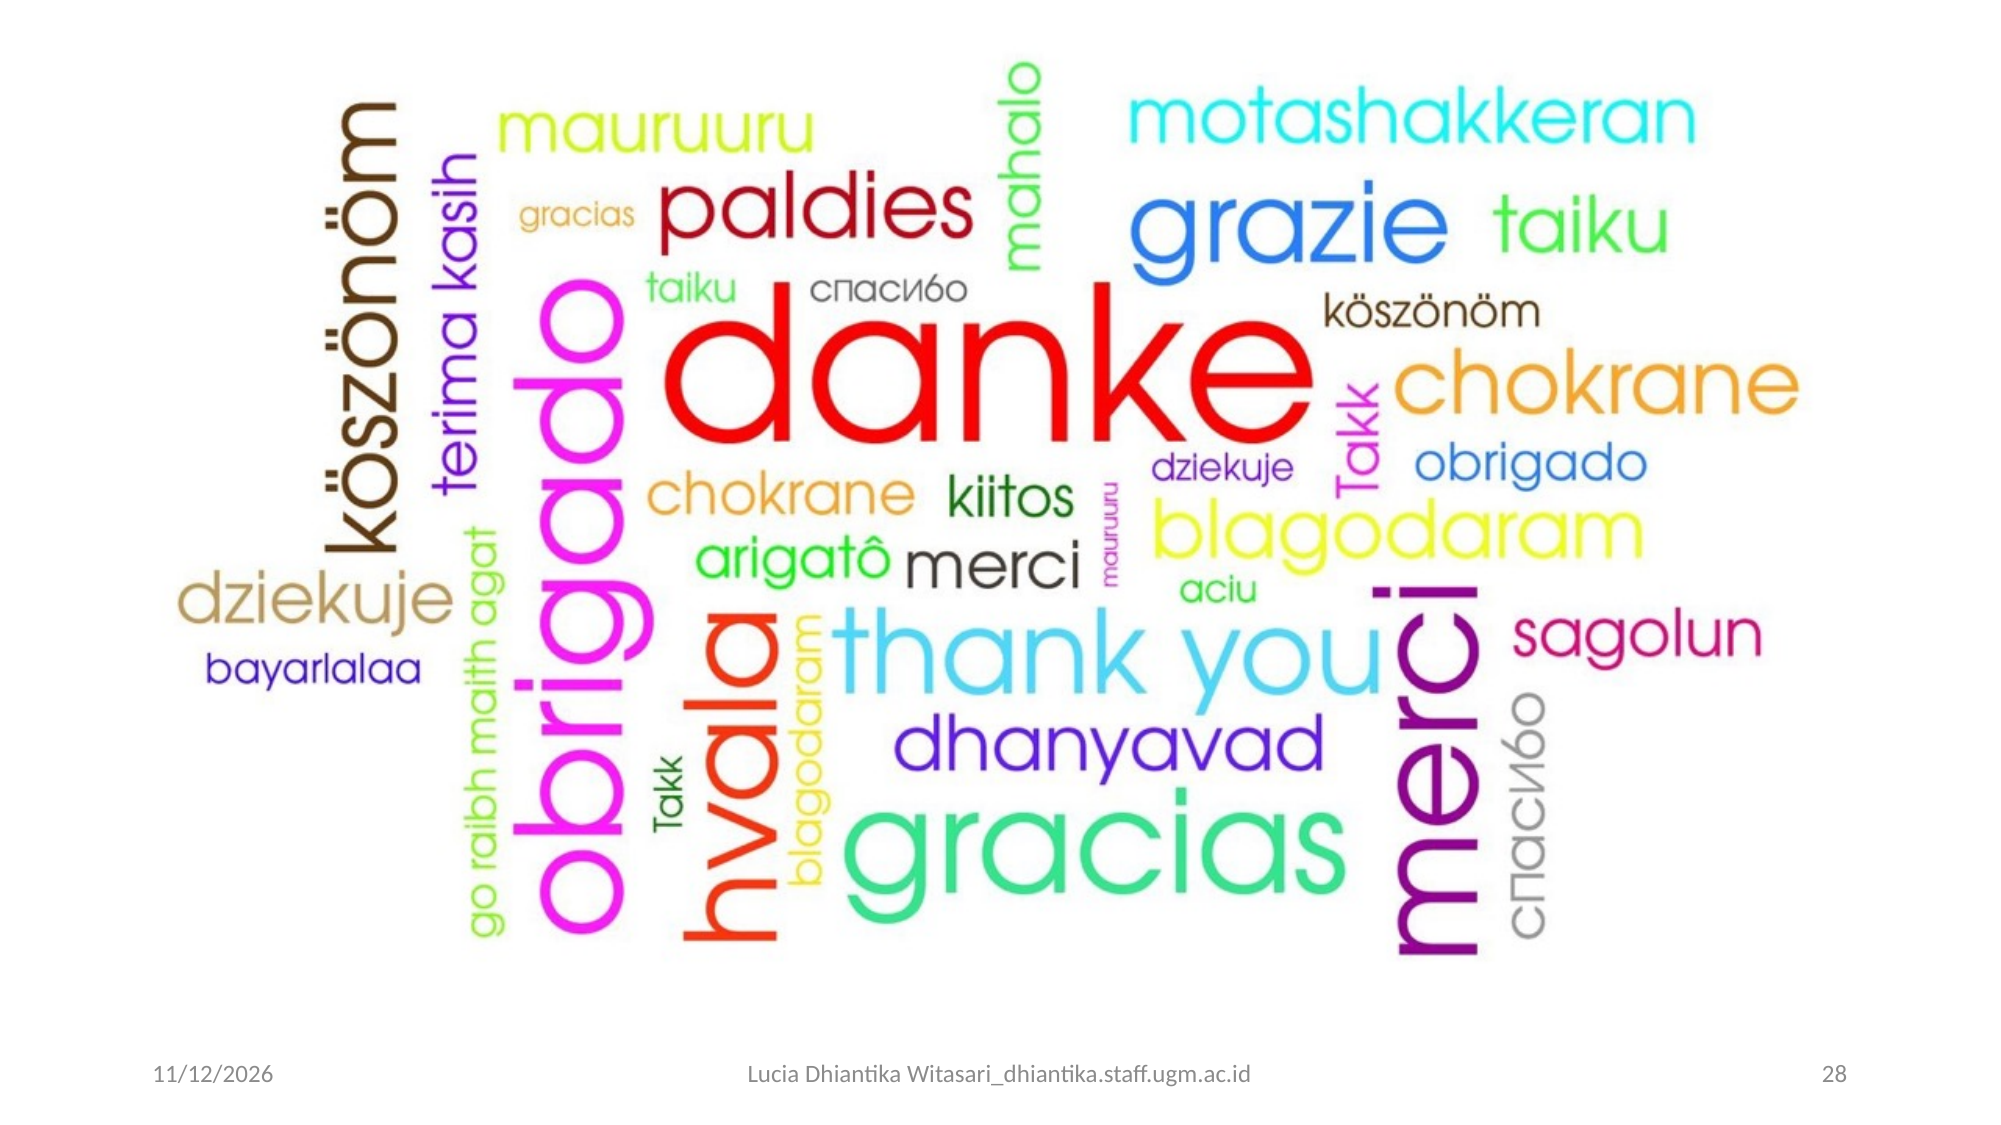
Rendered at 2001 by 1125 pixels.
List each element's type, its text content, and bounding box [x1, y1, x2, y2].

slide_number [137, 1042, 588, 1103]
footer Lucia Dhiantika Witasari_dhiantika.staff.ugm.ac.id [662, 1042, 1338, 1103]
picture [137, 35, 1859, 993]
slide_number 28 [1412, 1042, 1863, 1103]
